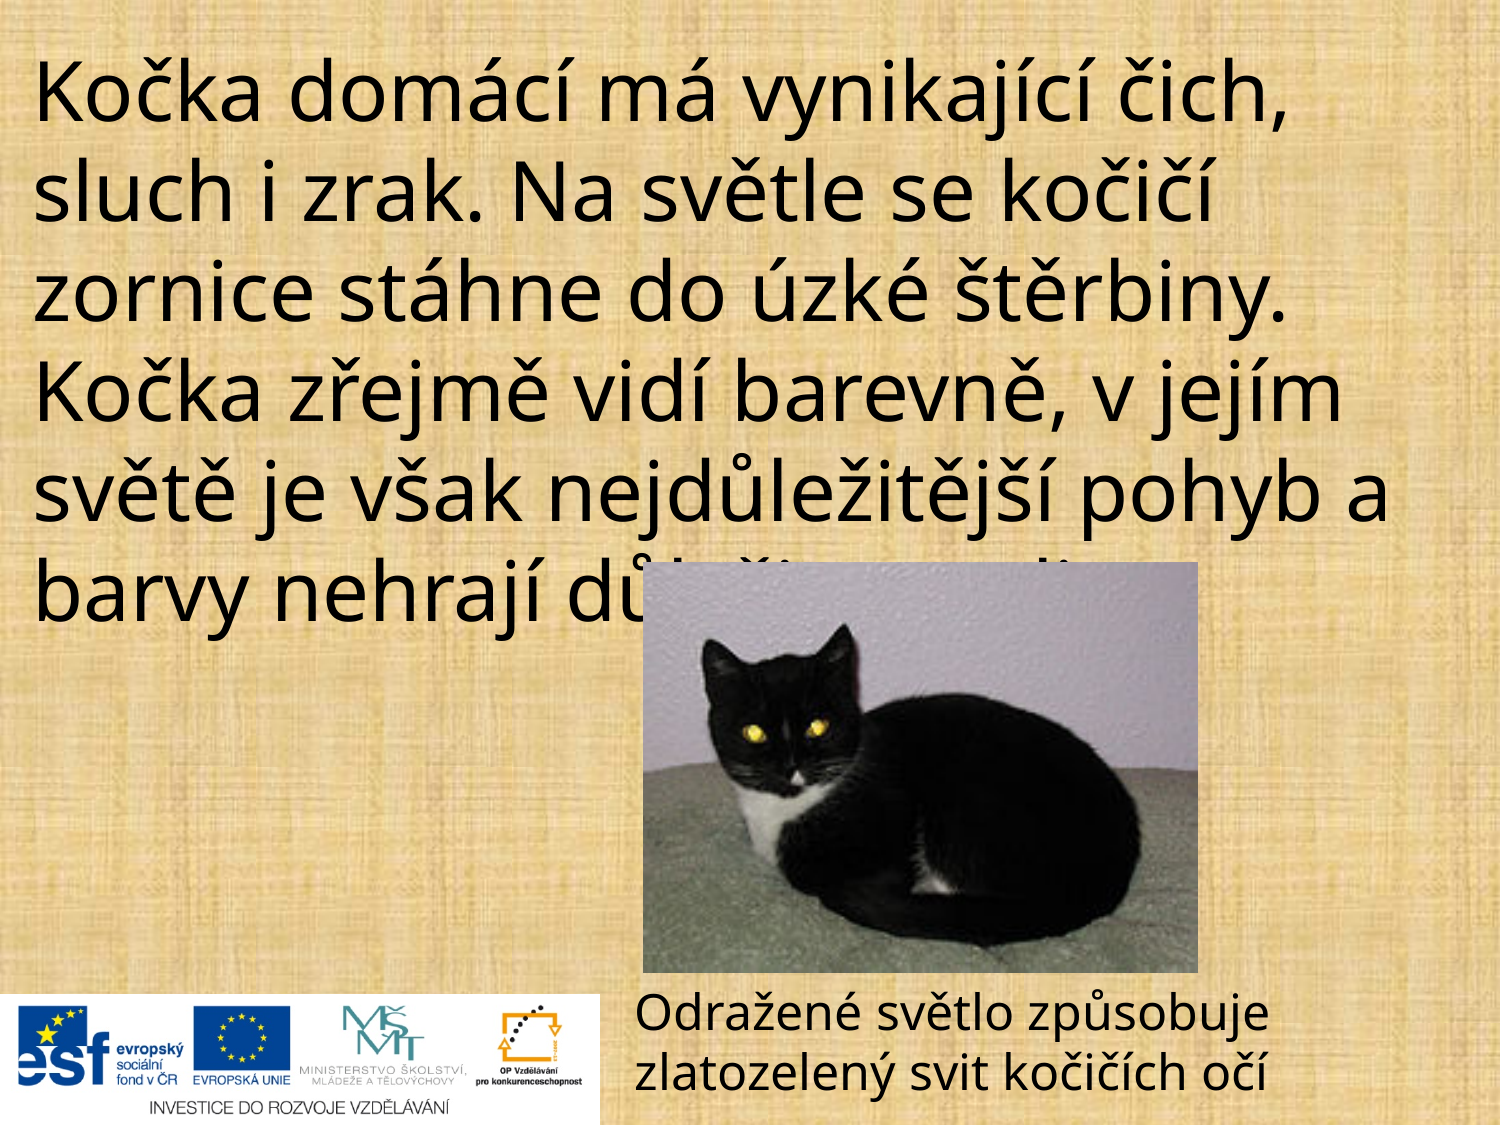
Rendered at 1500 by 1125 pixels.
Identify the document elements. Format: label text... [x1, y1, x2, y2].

text_box Kočka domácí má vynikající čich, sluch i zrak. Na světle se kočičí zornice stáhne do úzké štěrbiny. Kočka zřejmě vidí barevně, v jejím světě je však nejdůležitější pohyb a barvy nehrají důležitou roli. [17, 30, 1447, 646]
text_box Odražené světlo způsobuje zlatozelený svit kočičích očí [620, 972, 1370, 1108]
picture [0, 0, 1500, 1125]
